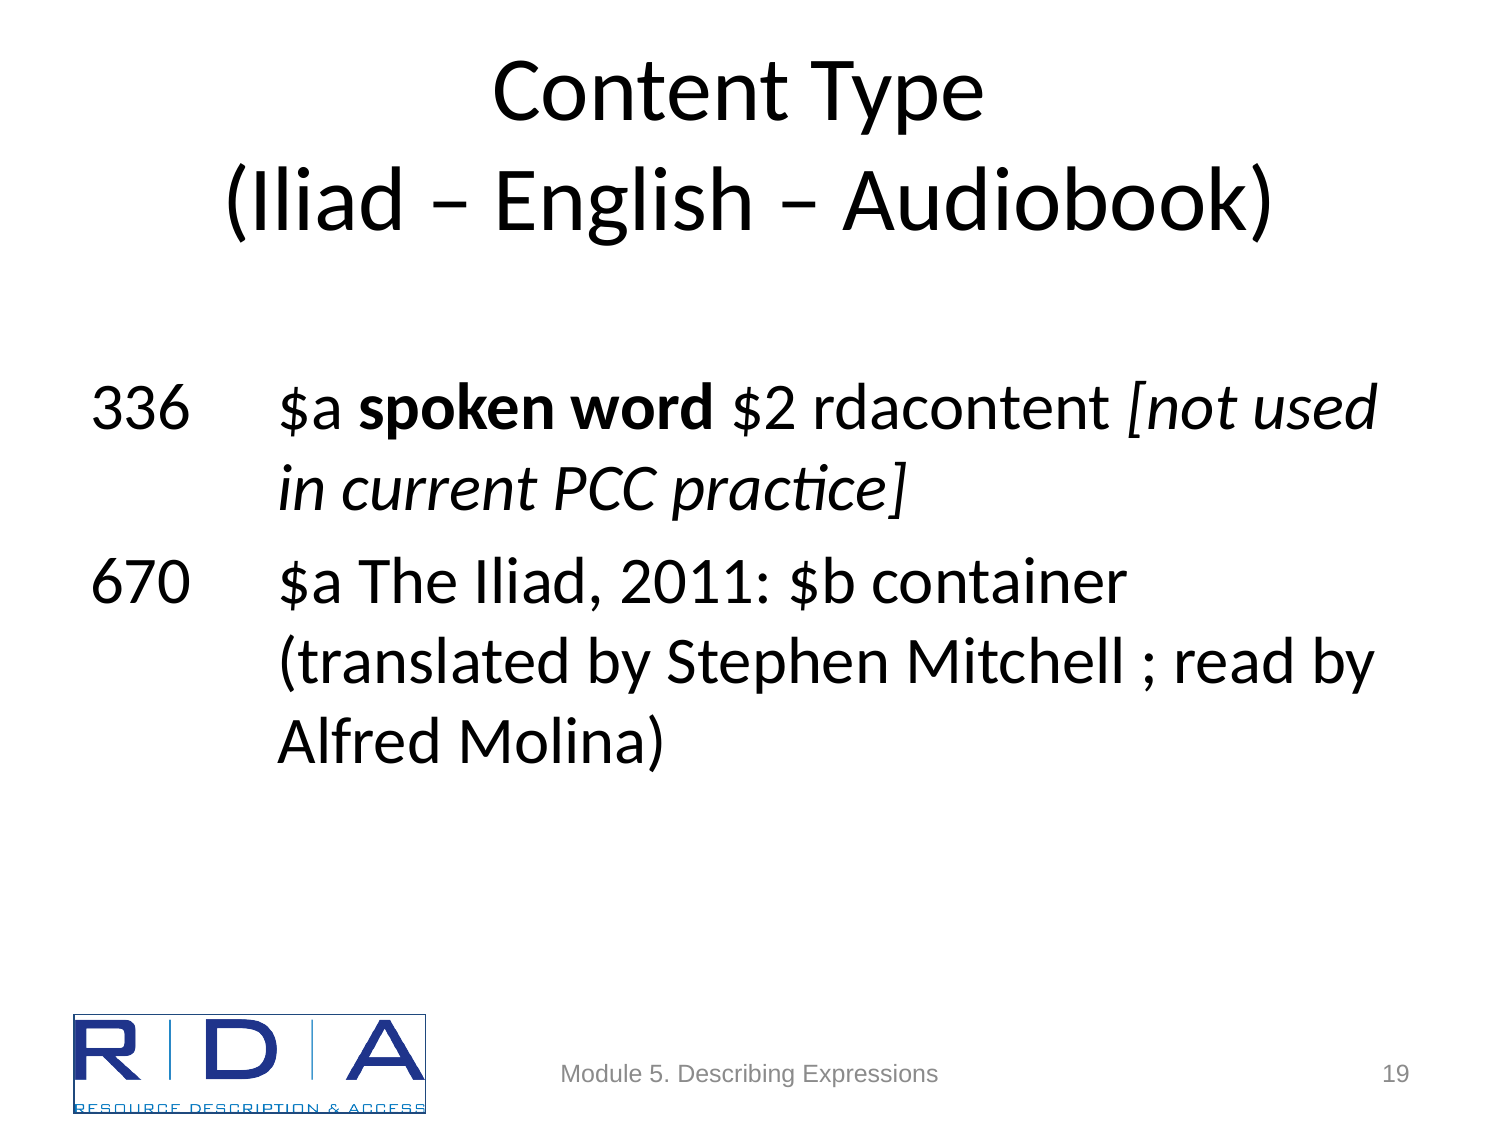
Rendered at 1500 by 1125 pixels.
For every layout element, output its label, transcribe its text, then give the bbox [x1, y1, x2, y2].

slide_number 19 [1074, 1042, 1425, 1103]
list 336 $a spoken word $2 rdacontent [not used in current PCC practice] 670 $a The Iliad, 2011: $b container (translated by Stephen Mitchell ; read by Alfred Molina) [75, 262, 1425, 1005]
footer Module 5. Describing Expressions [512, 1042, 988, 1103]
picture [75, 1015, 425, 1112]
title Content Type (Iliad – English – Audiobook) [75, 45, 1425, 233]
